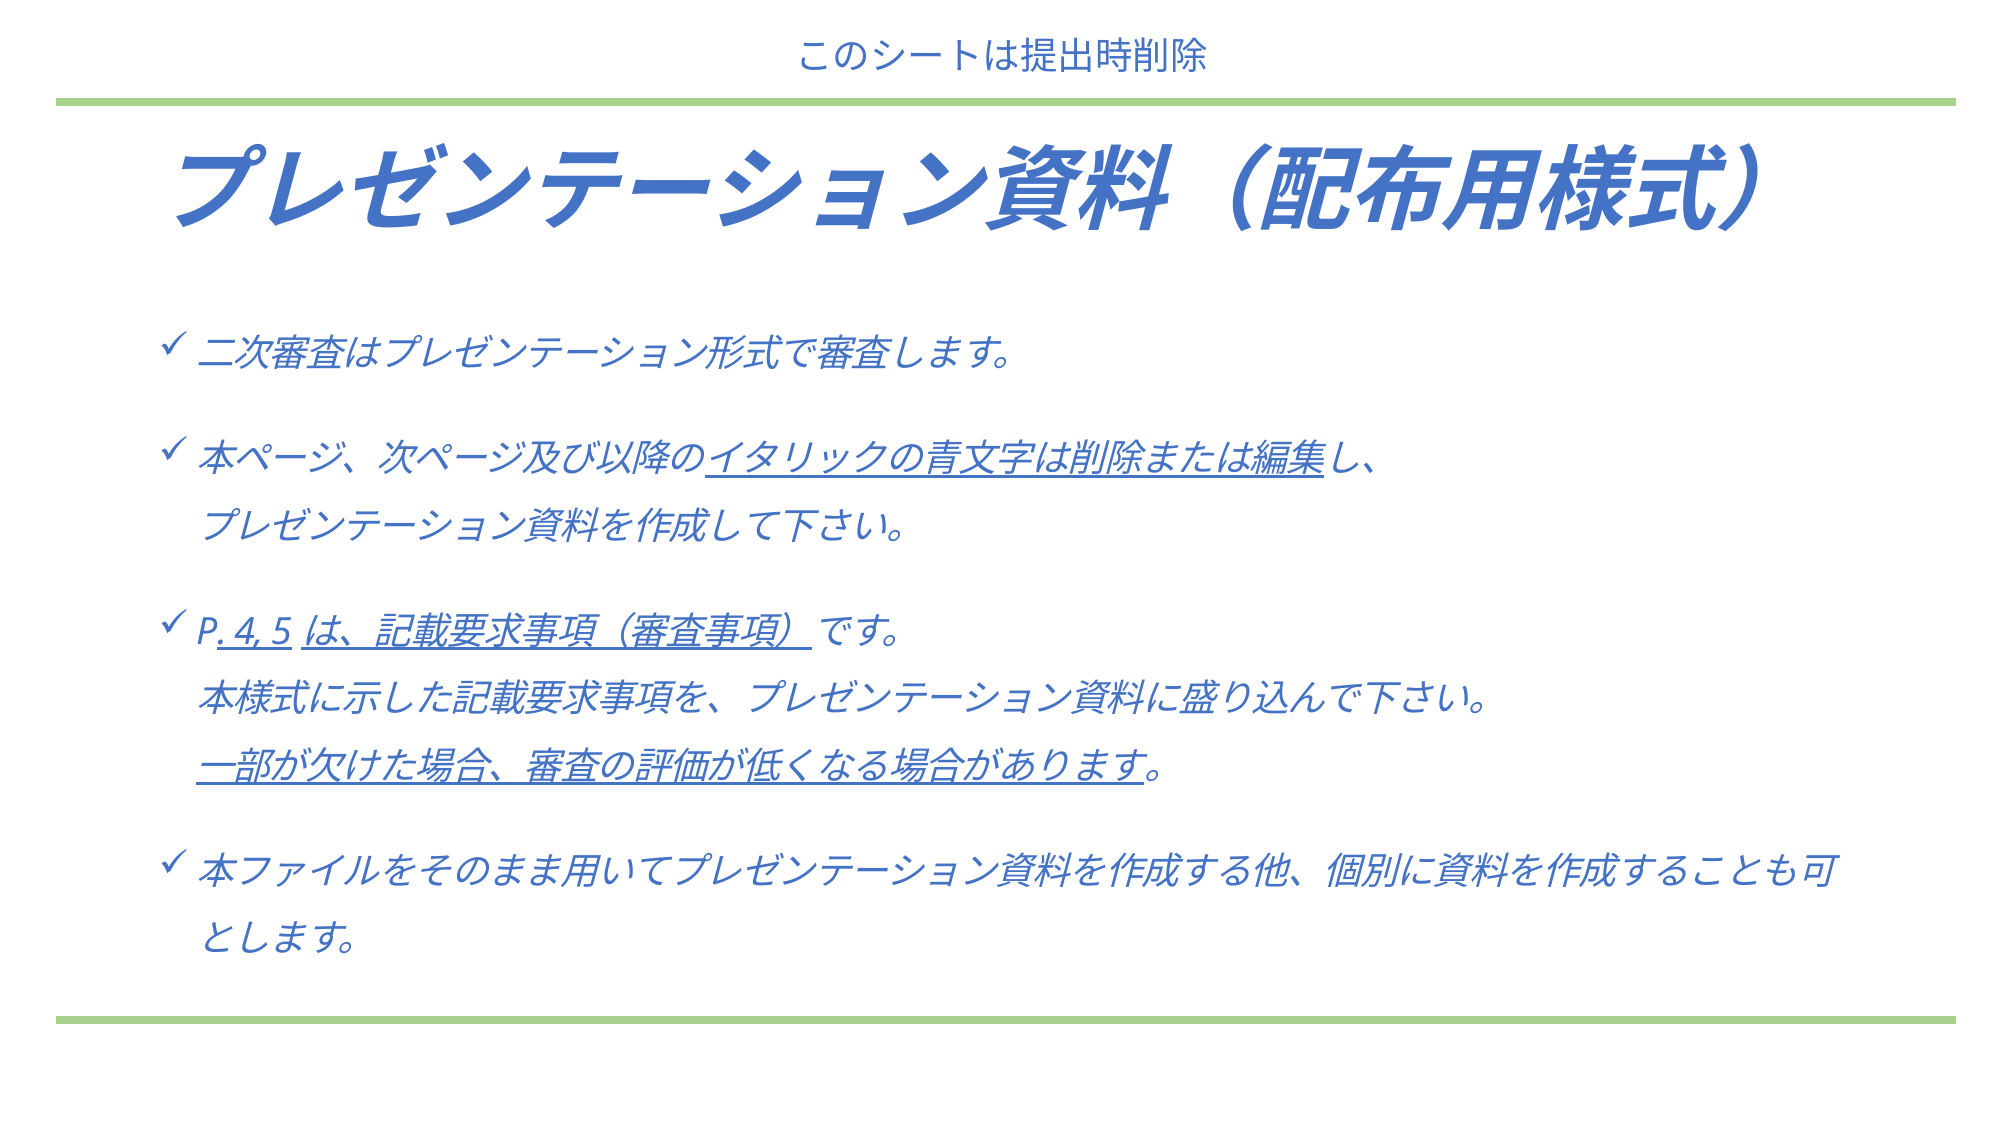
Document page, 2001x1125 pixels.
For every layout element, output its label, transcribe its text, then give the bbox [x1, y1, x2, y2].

list 二次審査はプレゼンテーション形式で審査します。 本ページ、次ページ及び以降のイタリックの青文字は削除または編集し、 プレゼンテーション資料を作成して下さい。 P. 4, 5は、記載要求事項（審査事項）です。 本様式に示した記載要求事項を、プレゼンテーション資料に盛り込んで下さい。 一部が欠けた場合、審査の評価が低くなる場合があります。 本ファイルをそのまま用いてプレゼンテーション資料を作成する他、個別に資料を作成することも可とします。 [143, 299, 1857, 1018]
text_box このシートは提出時削除 [780, 25, 1223, 85]
title プレゼンテーション資料（配布用様式） [143, 107, 1857, 278]
